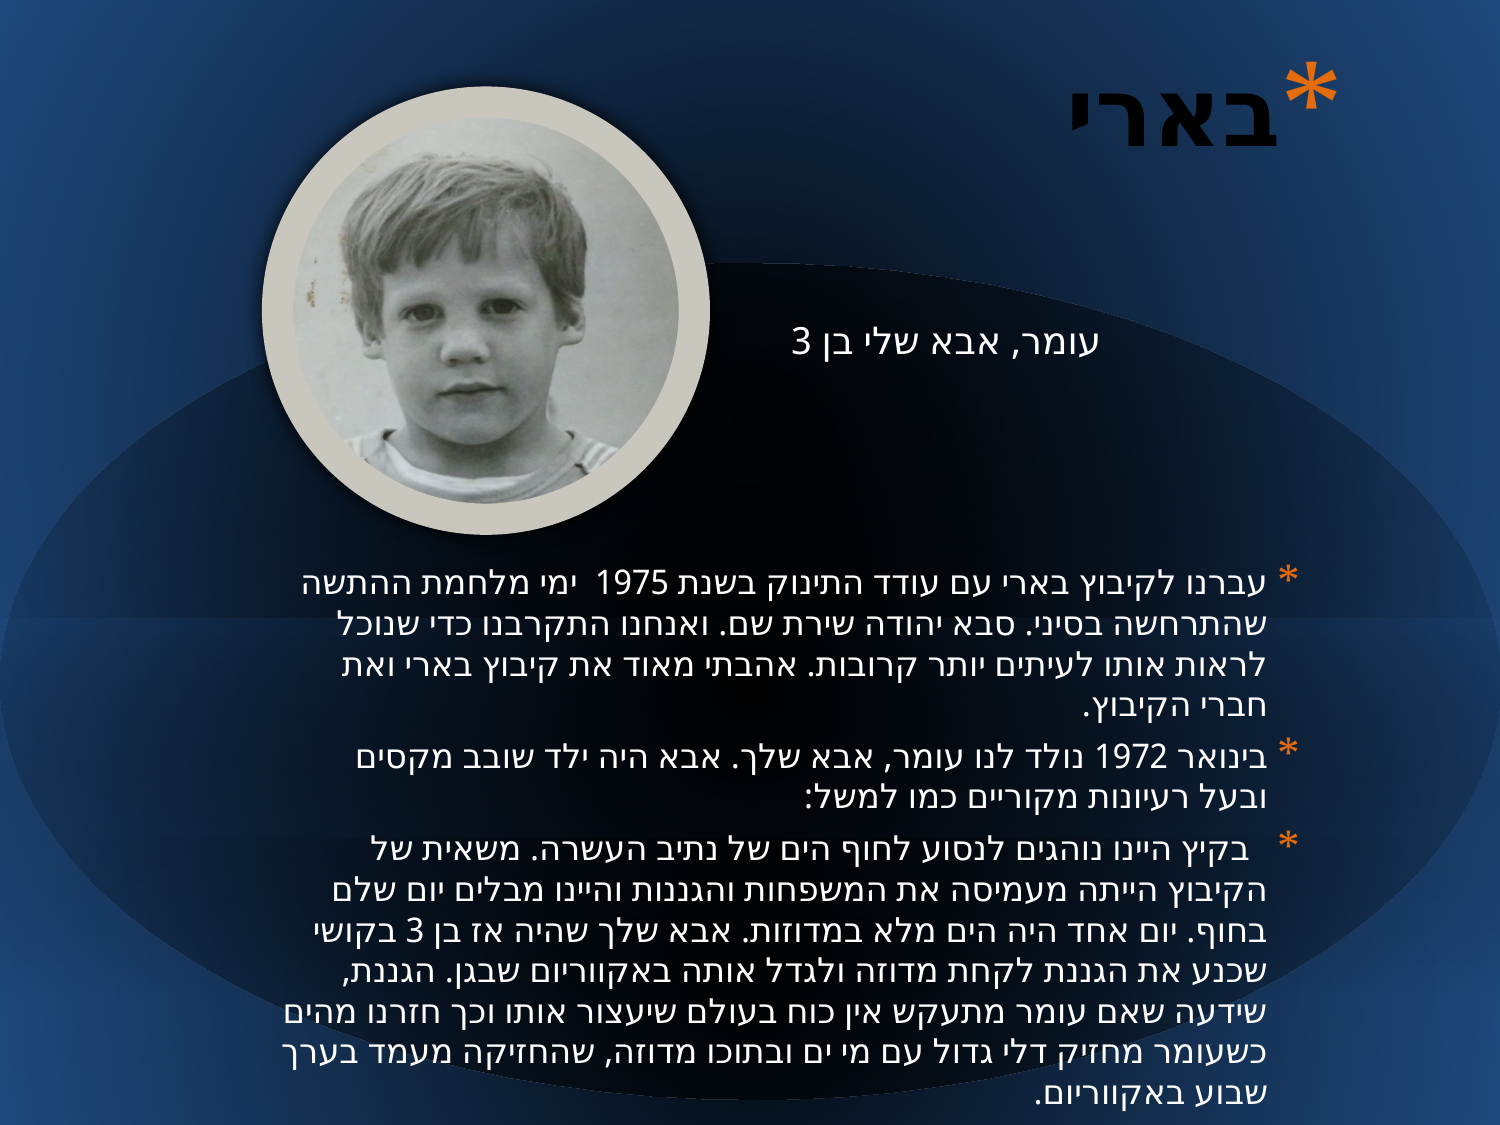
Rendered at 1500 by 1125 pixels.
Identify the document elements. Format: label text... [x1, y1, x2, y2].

text_box עומר, אבא שלי בן 3 [714, 310, 1117, 370]
title בארי [289, 42, 1358, 231]
list עברנו לקיבוץ בארי עם עודד התינוק בשנת 1975 ימי מלחמת ההתשה שהתרחשה בסיני. סבא יהודה שירת שם. ואנחנו התקרבנו כדי שנוכל לראות אותו לעיתים יותר קרובות. אהבתי מאוד את קיבוץ בארי ואת חברי הקיבוץ. בינואר 1972 נולד לנו עומר, אבא שלך. אבא היה ילד שובב מקסים ובעל רעיונות מקוריים כמו למשל: בקיץ היינו נוהגים לנסוע לחוף הים של נתיב העשרה. משאית של הקיבוץ הייתה מעמיסה את המשפחות והגננות והיינו מבלים יום שלם בחוף. יום אחד היה הים מלא במדוזות. אבא שלך שהיה אז בן 3 בקושי שכנע את הגננת לקחת מדוזה ולגדל אותה באקווריום שבגן. הגננת, שידעה שאם עומר מתעקש אין כוח בעולם שיעצור אותו וכך חזרנו מהים כשעומר מחזיק דלי גדול עם מי ים ובתוכו מדוזה, שהחזיקה מעמד בערך שבוע באקווריום. [265, 553, 1316, 1124]
picture [277, 101, 695, 520]
